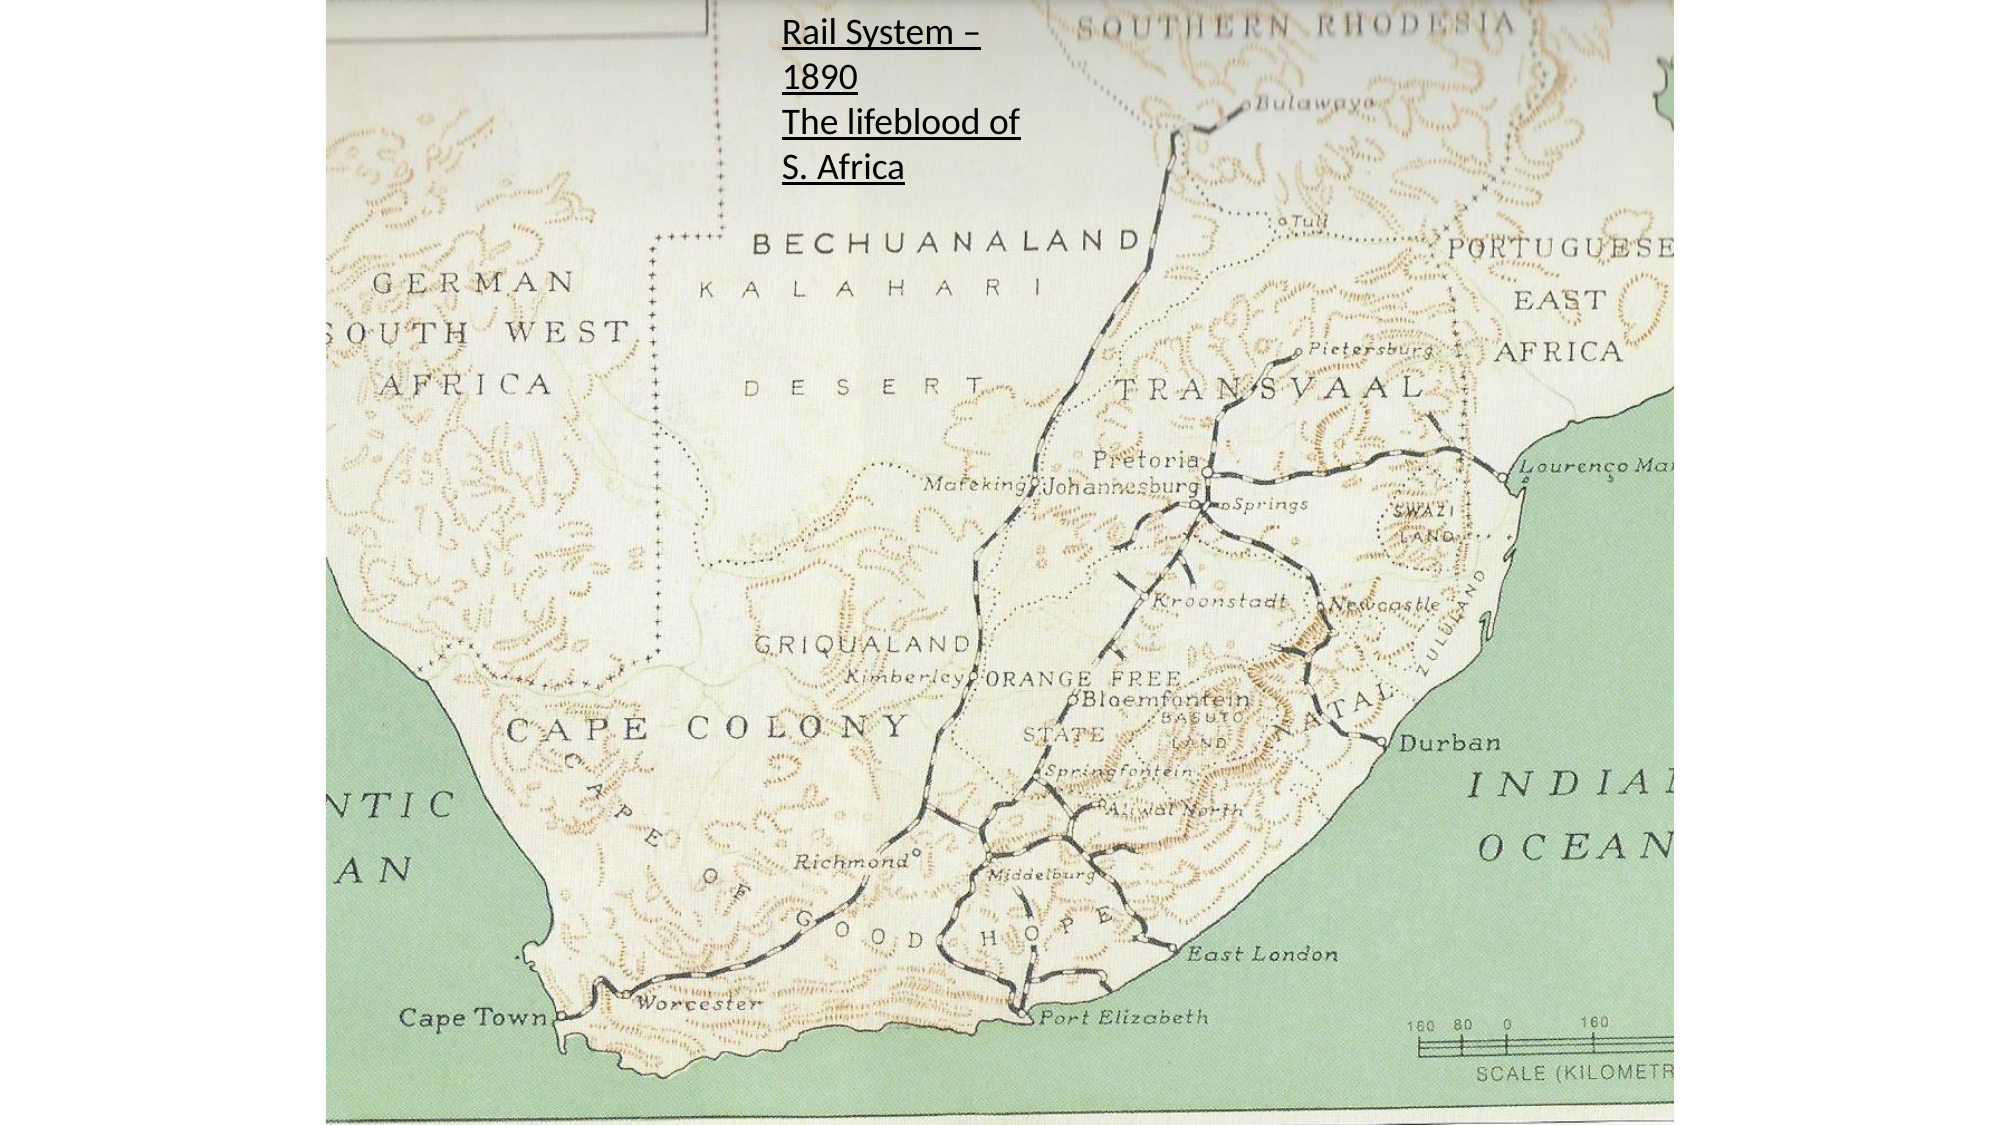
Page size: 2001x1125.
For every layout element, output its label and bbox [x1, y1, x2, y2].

picture [325, 0, 1675, 1125]
